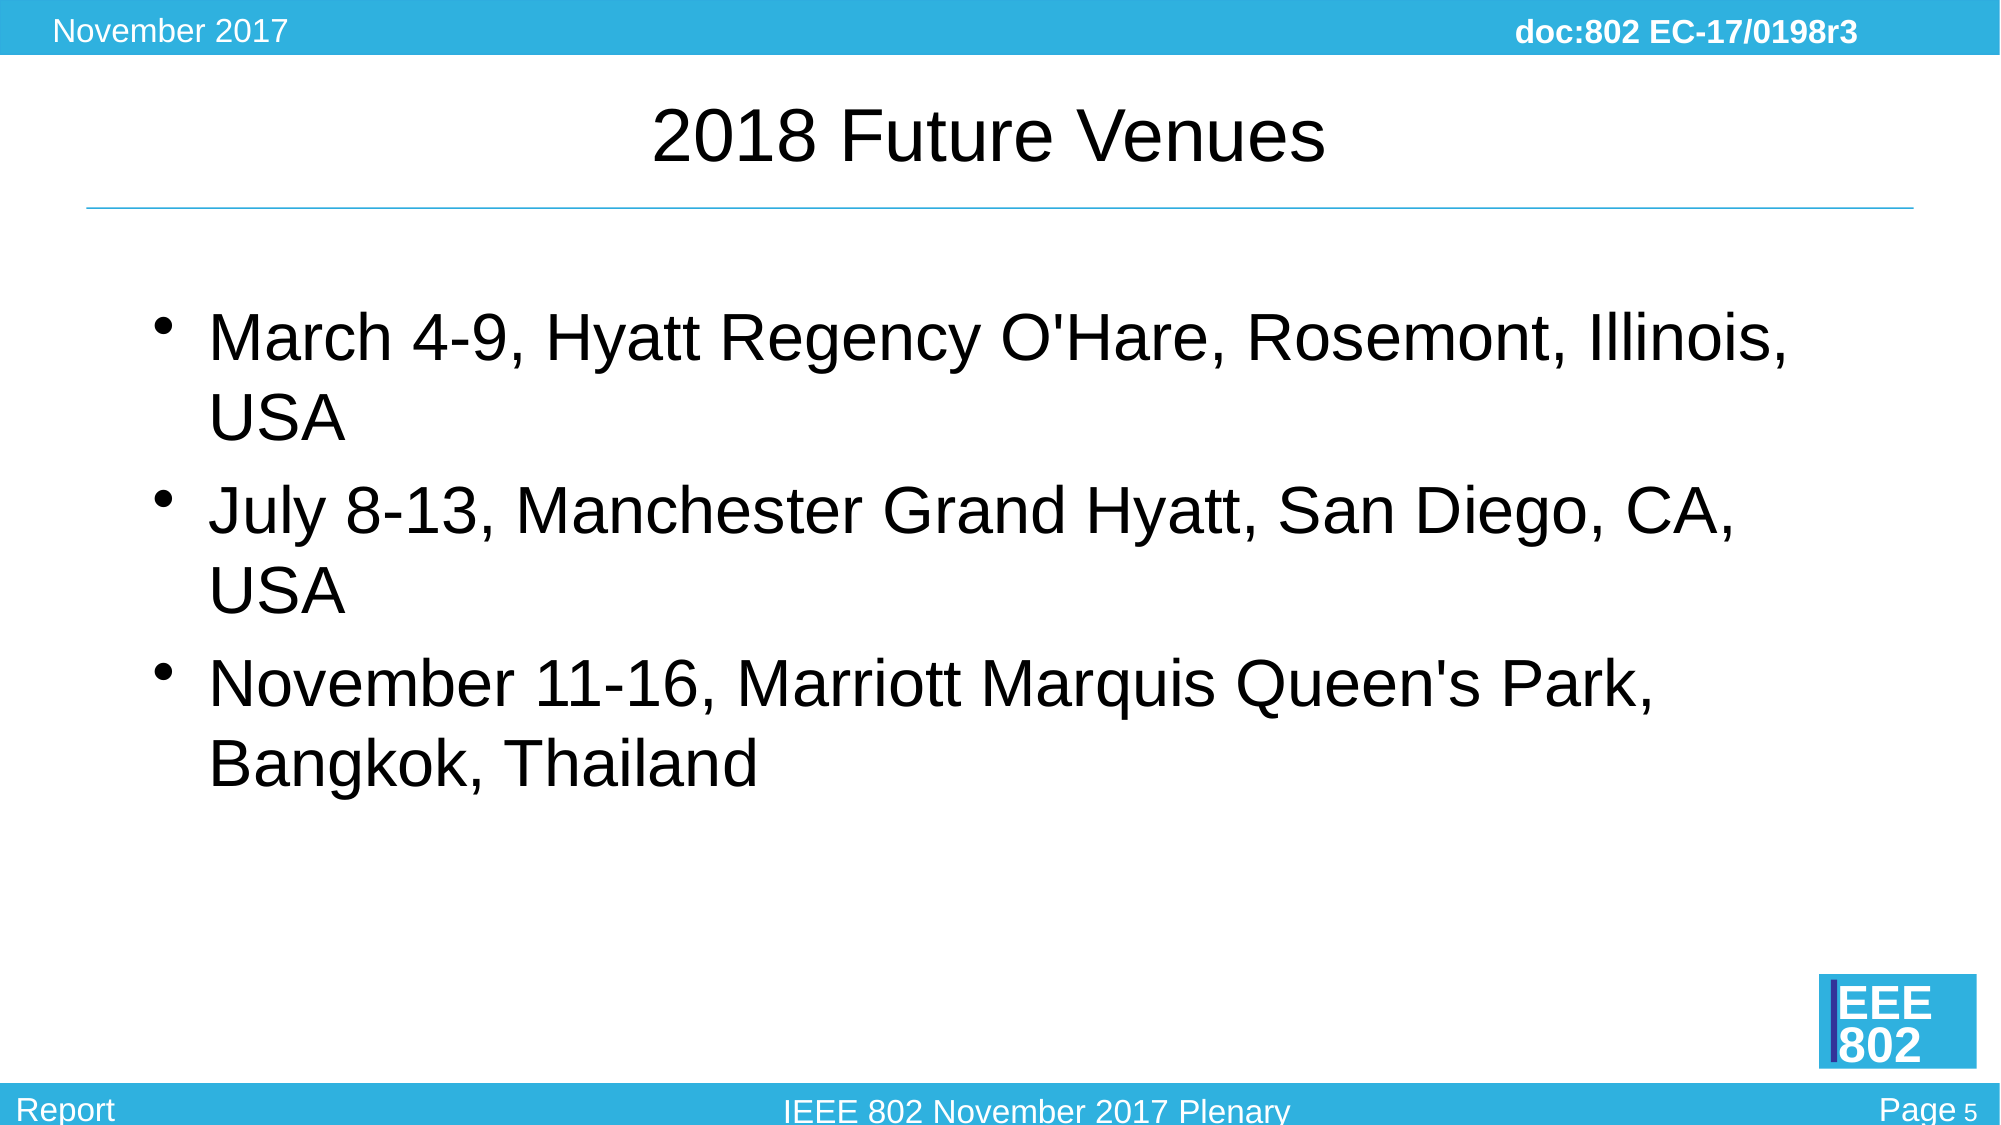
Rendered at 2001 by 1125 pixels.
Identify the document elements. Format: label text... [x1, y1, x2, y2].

title 2018 Future Venues [291, 66, 1688, 197]
list March 4-9, Hyatt Regency O'Hare, Rosemont, Illinois, USA July 8-13, Manchester Grand Hyatt, San Diego, CA, USA November 11-16, Marriott Marquis Queen's Park, Bangkok, Thailand [137, 212, 1882, 1088]
